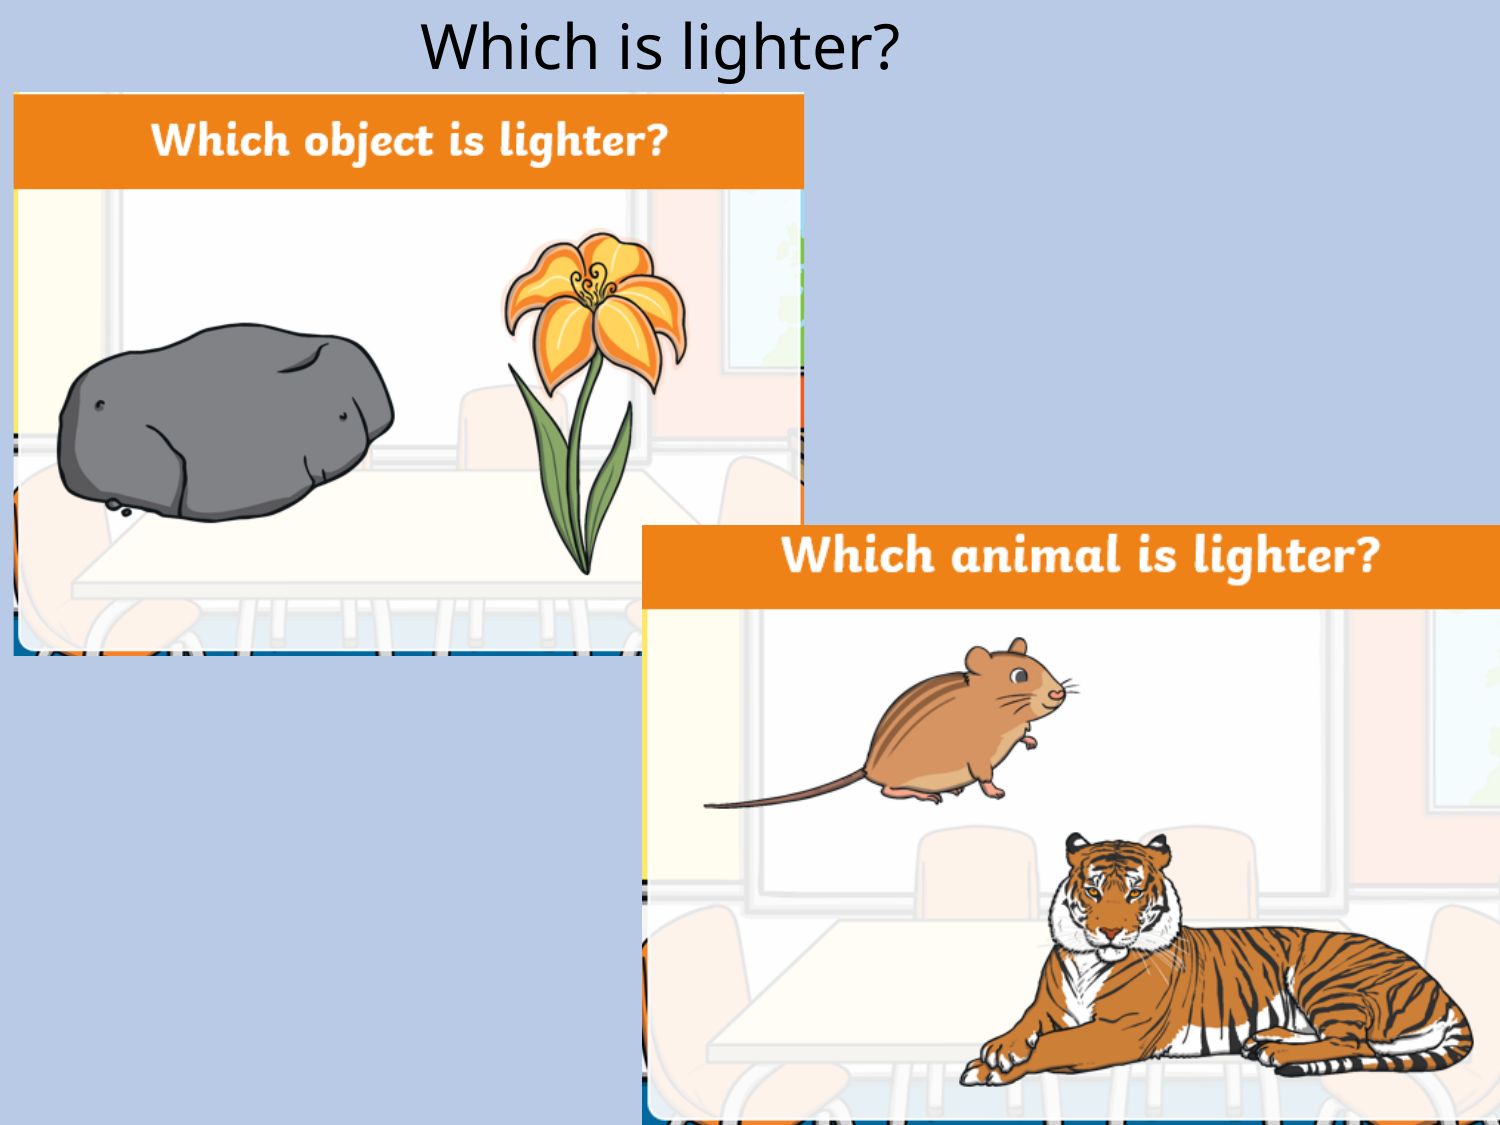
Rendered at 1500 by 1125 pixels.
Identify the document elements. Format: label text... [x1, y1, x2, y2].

text_box Which is lighter? [412, 0, 1200, 90]
picture [13, 92, 1500, 1125]
